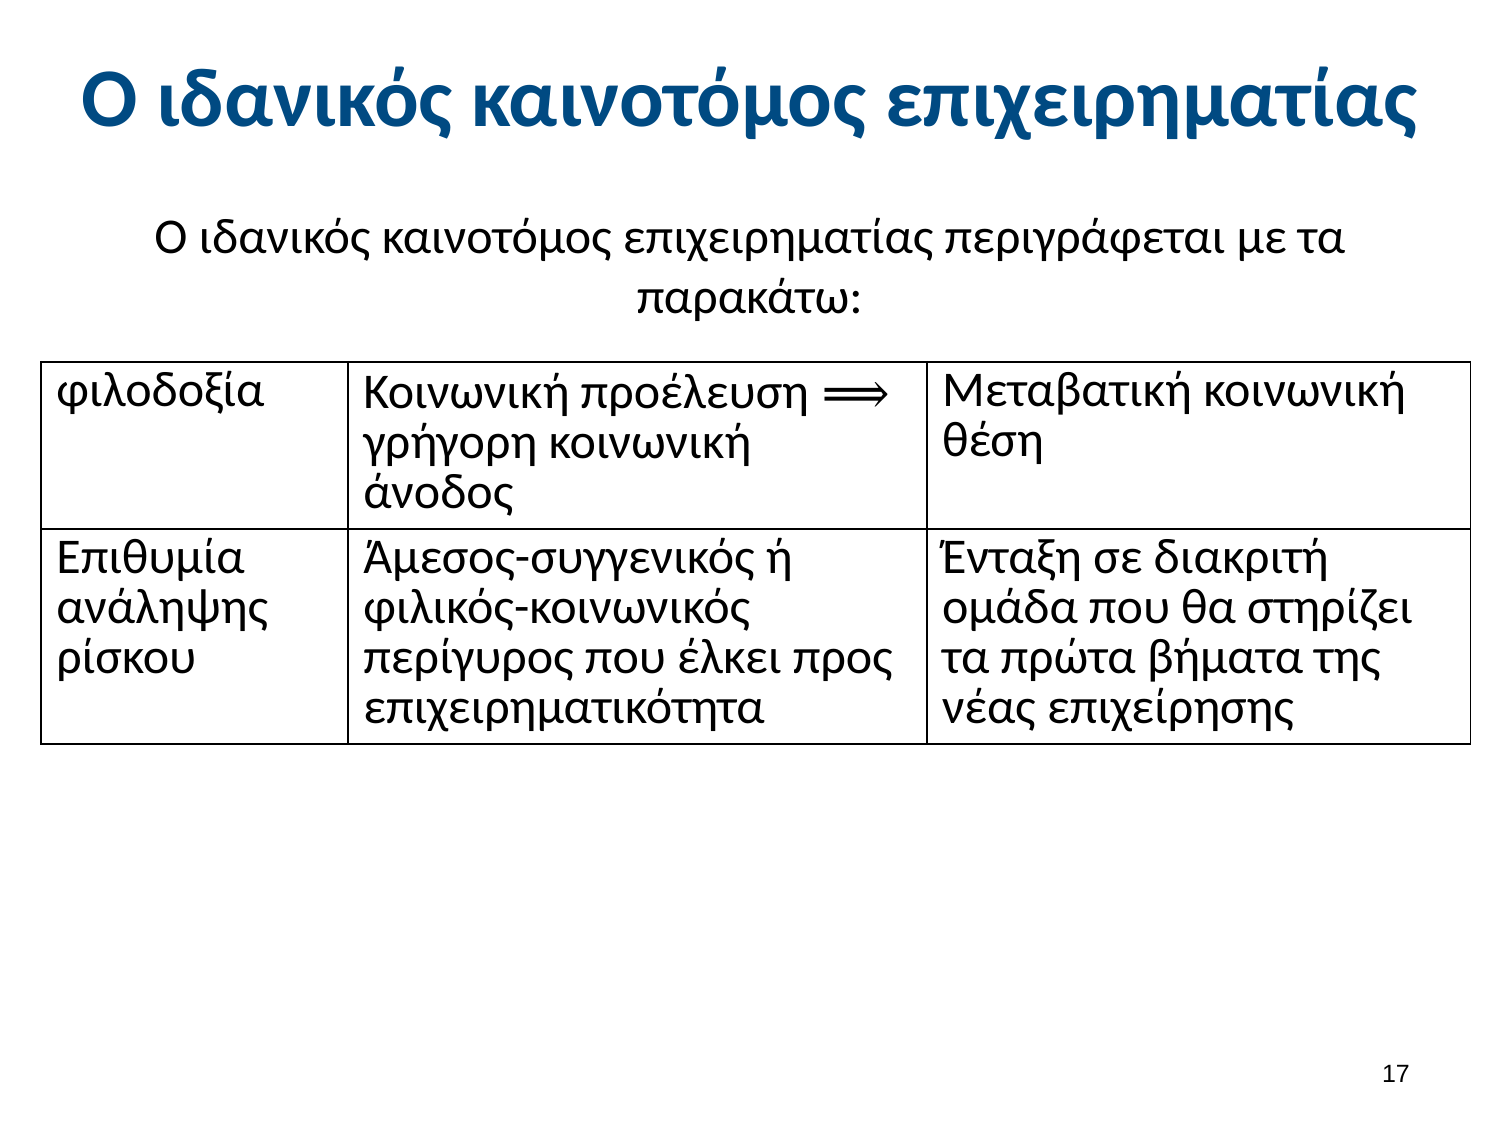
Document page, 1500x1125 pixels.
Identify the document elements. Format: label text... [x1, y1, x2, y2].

list Ο ιδανικός καινοτόμος επιχειρηματίας περιγράφεται με τα παρακάτω: [75, 196, 1425, 350]
table_header Μεταβατική κοινωνική θέση [928, 363, 1470, 528]
slide_number 16 [1074, 1042, 1425, 1103]
table_header φιλοδοξία [42, 363, 347, 528]
title Ο ιδανικός καινοτόμος επιχειρηματίας [0, 19, 1500, 169]
table_cell Άμεσος-συγγενικός ή φιλικός-κοινωνικός περίγυρος που έλκει προς επιχειρηματικότητα [349, 530, 926, 743]
table_cell Επιθυμία ανάληψης ρίσκου [42, 530, 347, 743]
table_cell Ένταξη σε διακριτή ομάδα που θα στηρίζει τα πρώτα βήματα της νέας επιχείρησης [928, 530, 1470, 743]
table_header Κοινωνική προέλευση ⟹ γρήγορη κοινωνική άνοδος [349, 363, 926, 528]
